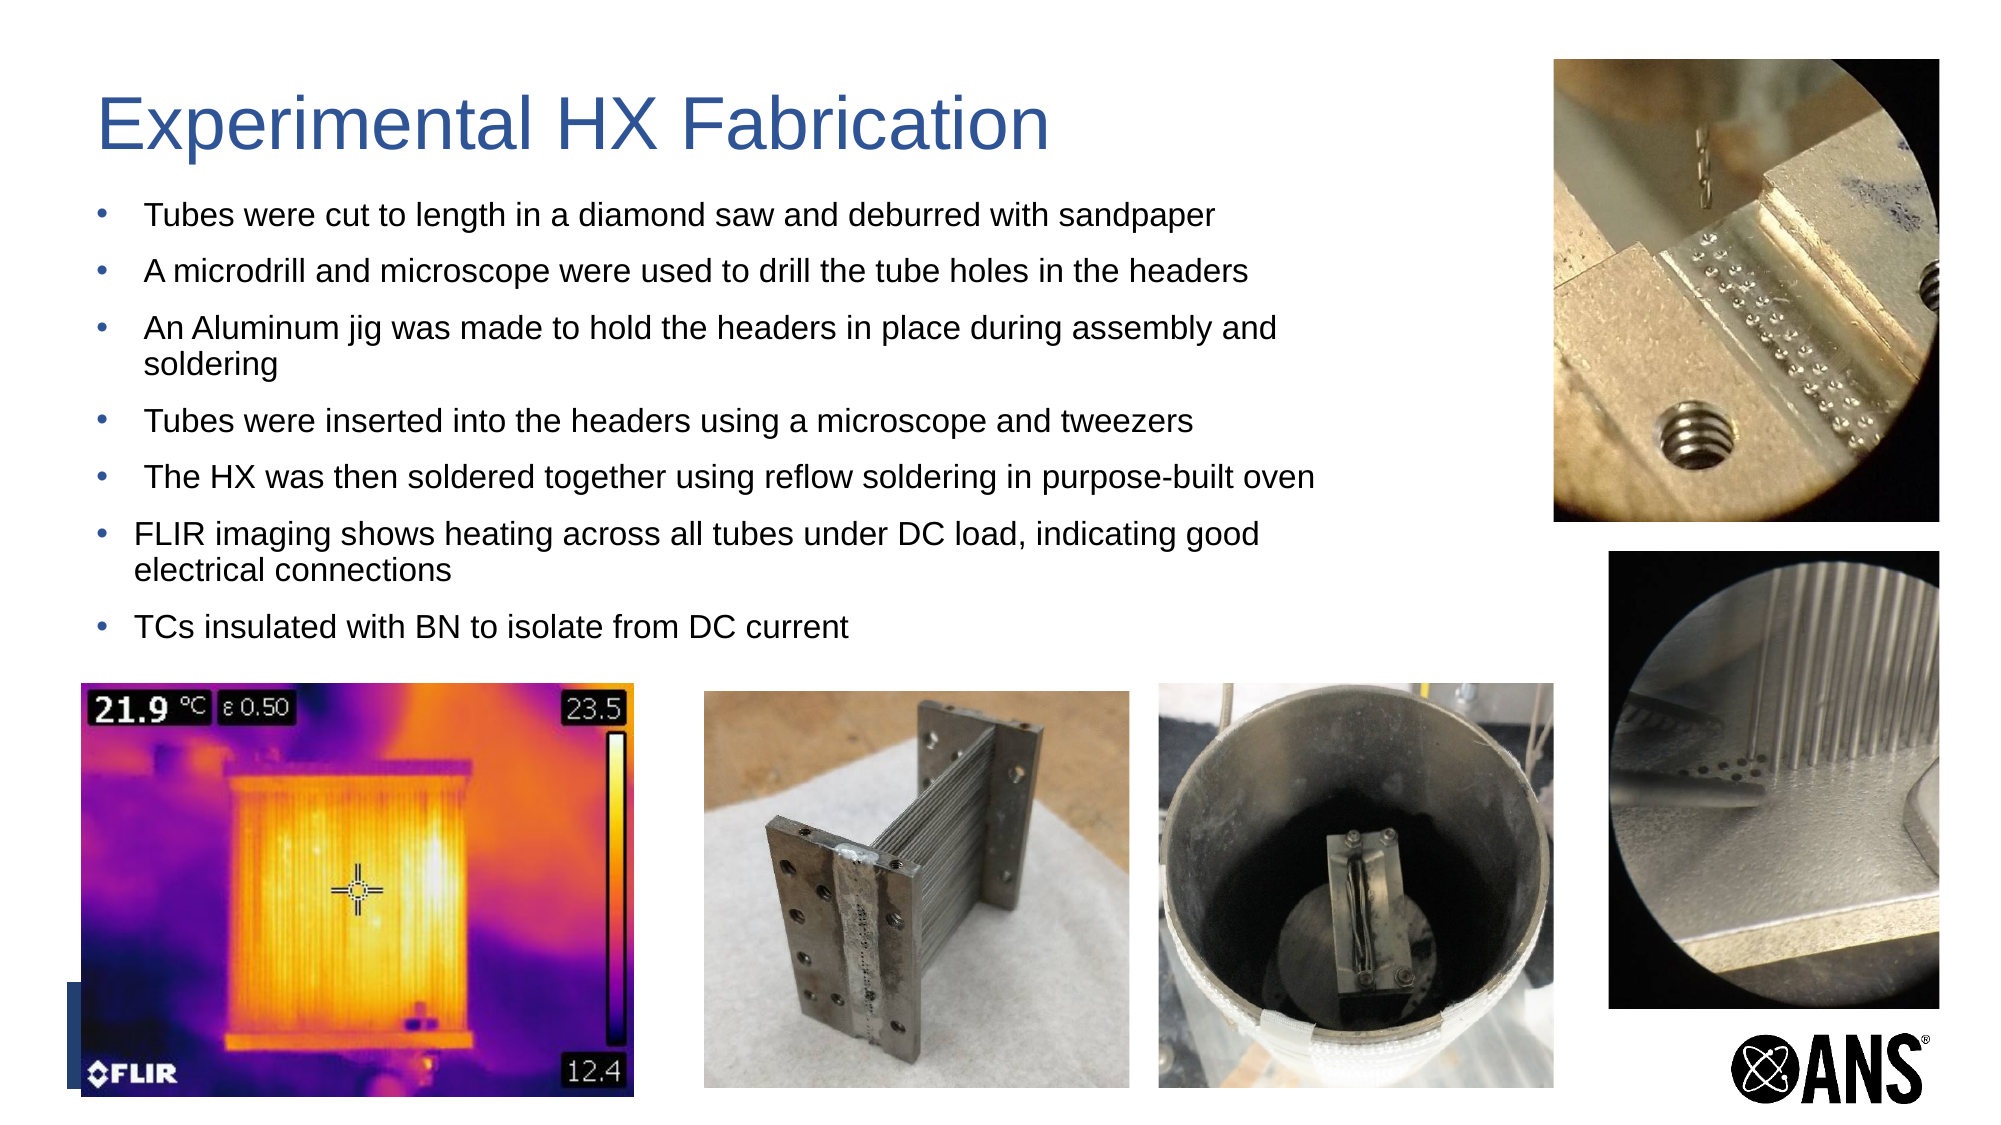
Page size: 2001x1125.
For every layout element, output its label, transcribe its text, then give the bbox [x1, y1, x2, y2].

picture [81, 682, 634, 1097]
text_box Place logo or company name here [67, 982, 81, 1089]
picture [1553, 59, 1940, 522]
picture [1158, 683, 1554, 1088]
text_box Tubes were cut to length in a diamond saw and deburred with sandpaper A microdrill and microscope were used to drill the tube holes in the headers An Aluminum jig was made to hold the headers in place during assembly and soldering Tubes were inserted into the headers using a microscope and tweezers The HX was then soldered together using reflow soldering in purpose-built oven FLIR imaging shows heating across all tubes under DC load, indicating good electrical connections TCs insulated with BN to isolate from DC current [81, 190, 1379, 490]
picture [704, 691, 1130, 1088]
title Experimental HX Fabrication [81, 59, 1553, 278]
picture [1608, 551, 1940, 1009]
picture [1731, 1033, 1930, 1104]
